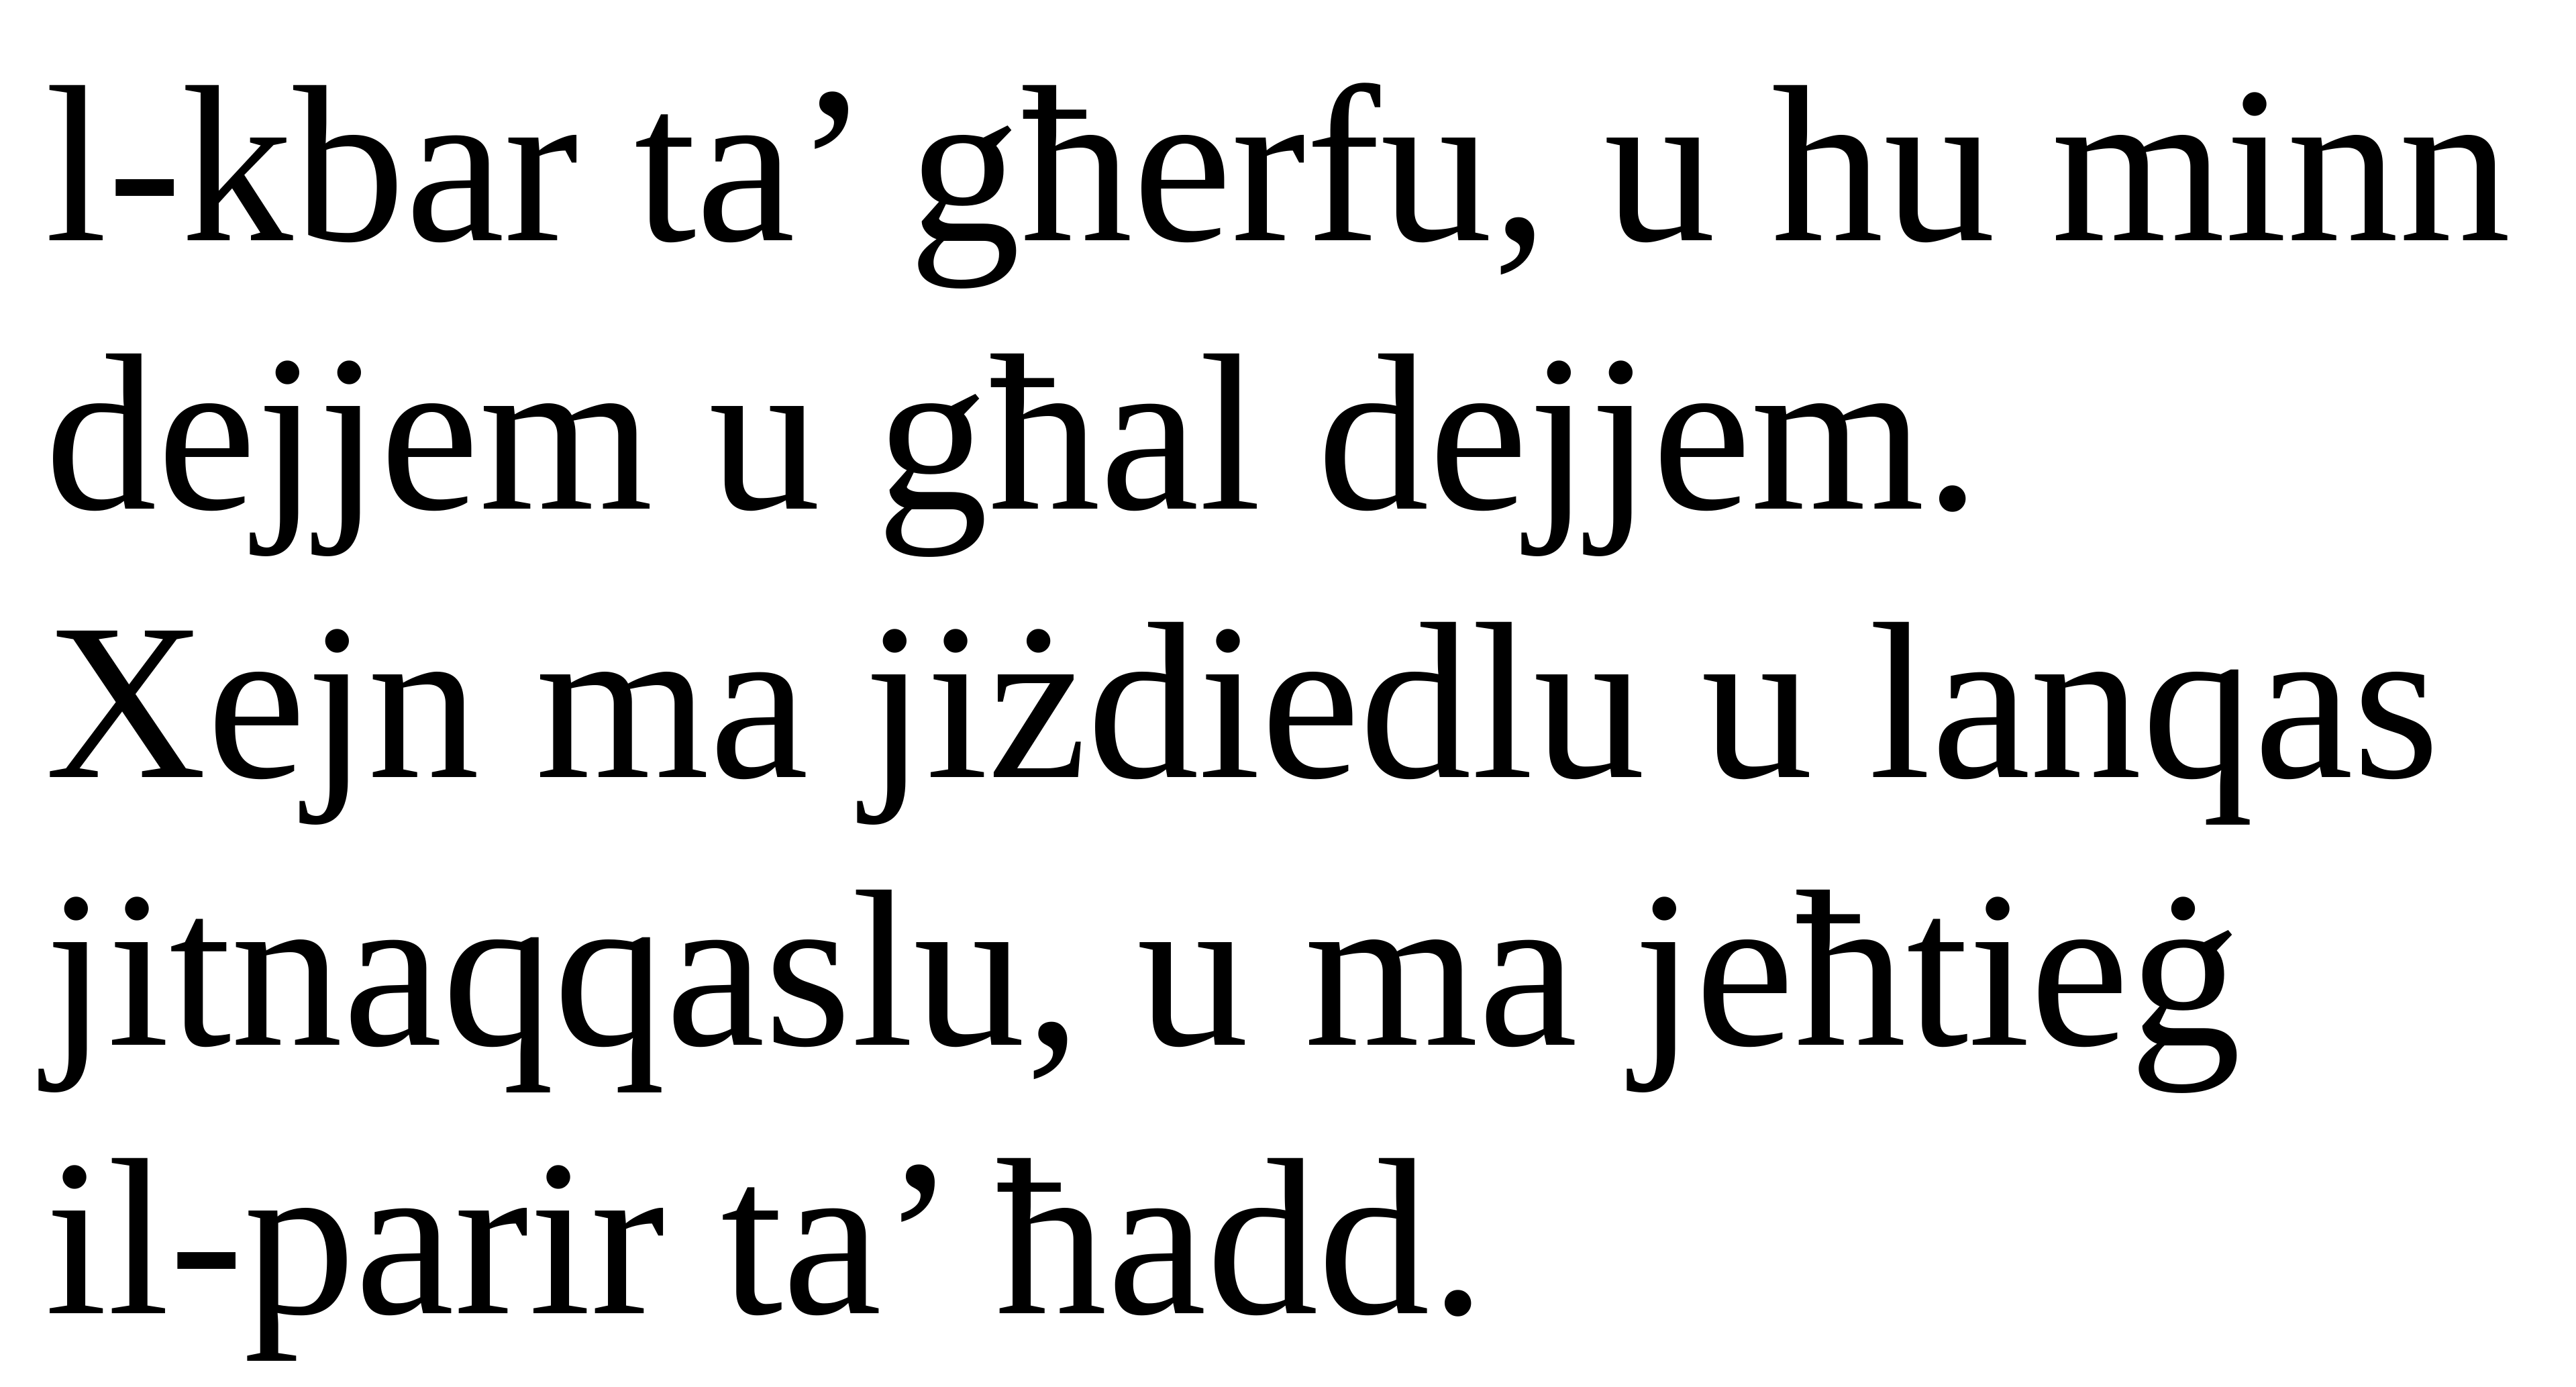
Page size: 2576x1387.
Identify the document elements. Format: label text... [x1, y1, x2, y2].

text_box l-kbar ta’ għerfu, u hu minn dejjem u għal dejjem. Xejn ma jiżdiedlu u lanqas jitnaqqaslu, u ma jeħtieġ il-parir ta’ ħadd. [35, 11, 2540, 1364]
